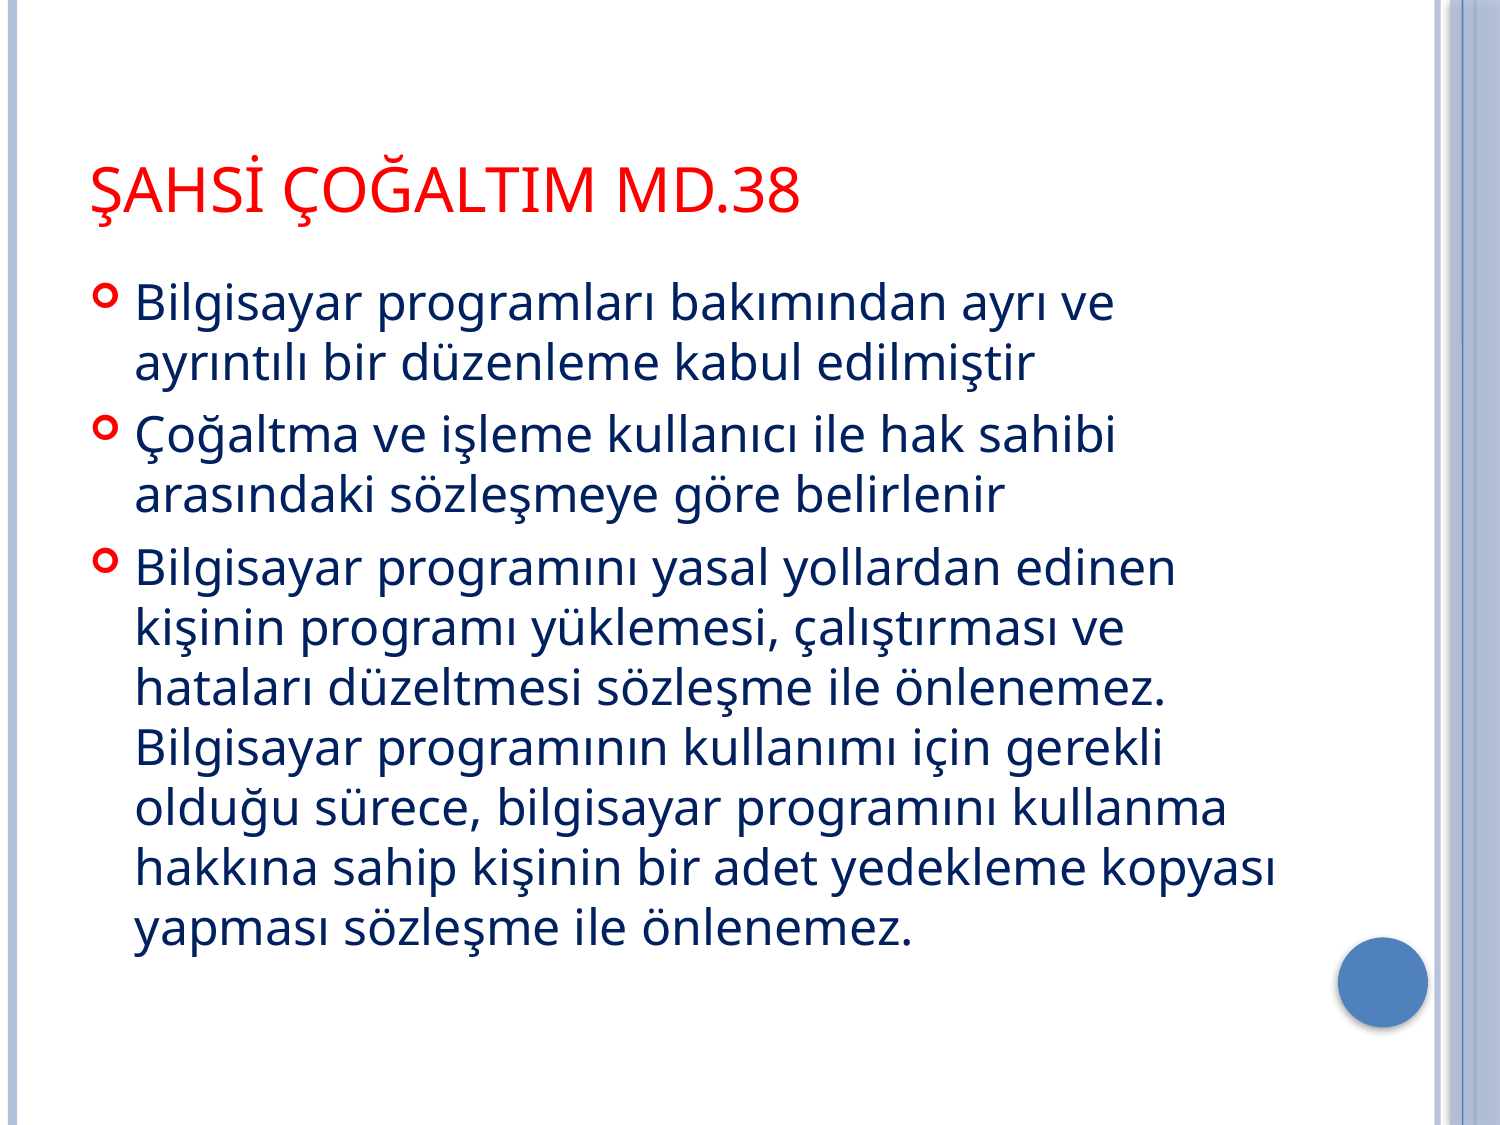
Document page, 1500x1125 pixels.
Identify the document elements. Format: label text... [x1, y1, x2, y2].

title Şahsi Çoğaltım md.38 [75, 45, 1300, 233]
list Bilgisayar programları bakımından ayrı ve ayrıntılı bir düzenleme kabul edilmiştir Çoğaltma ve işleme kullanıcı ile hak sahibi arasındaki sözleşmeye göre belirlenir Bilgisayar programını yasal yollardan edinen kişinin programı yüklemesi, çalıştırması ve hataları düzeltmesi sözleşme ile önlenemez. Bilgisayar programının kullanımı için gerekli olduğu sürece, bilgisayar programını kullanma hakkına sahip kişinin bir adet yedekleme kopyası yapması sözleşme ile önlenemez. [75, 262, 1300, 1062]
